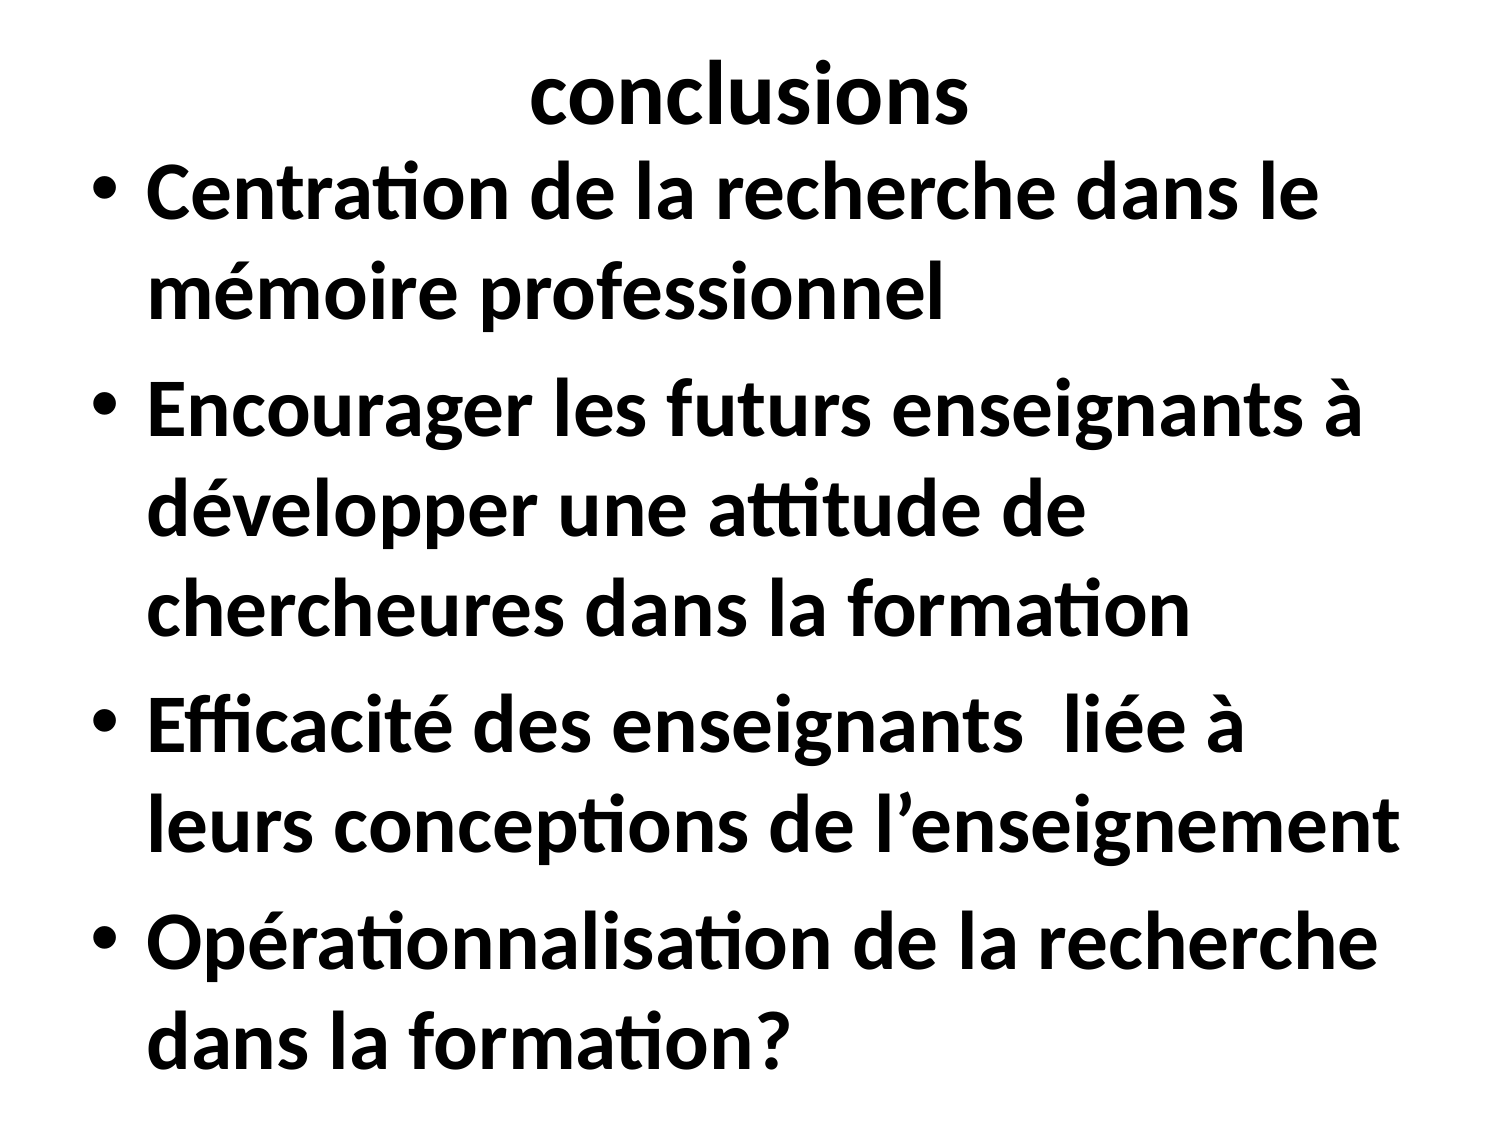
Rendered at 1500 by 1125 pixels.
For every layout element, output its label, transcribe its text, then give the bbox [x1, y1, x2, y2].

title conclusions [75, 23, 1425, 128]
list Centration de la recherche dans le mémoire professionnel Encourager les futurs enseignants à développer une attitude de chercheures dans la formation Efficacité des enseignants liée à leurs conceptions de l’enseignement Opérationnalisation de la recherche dans la formation? [75, 128, 1425, 1102]
